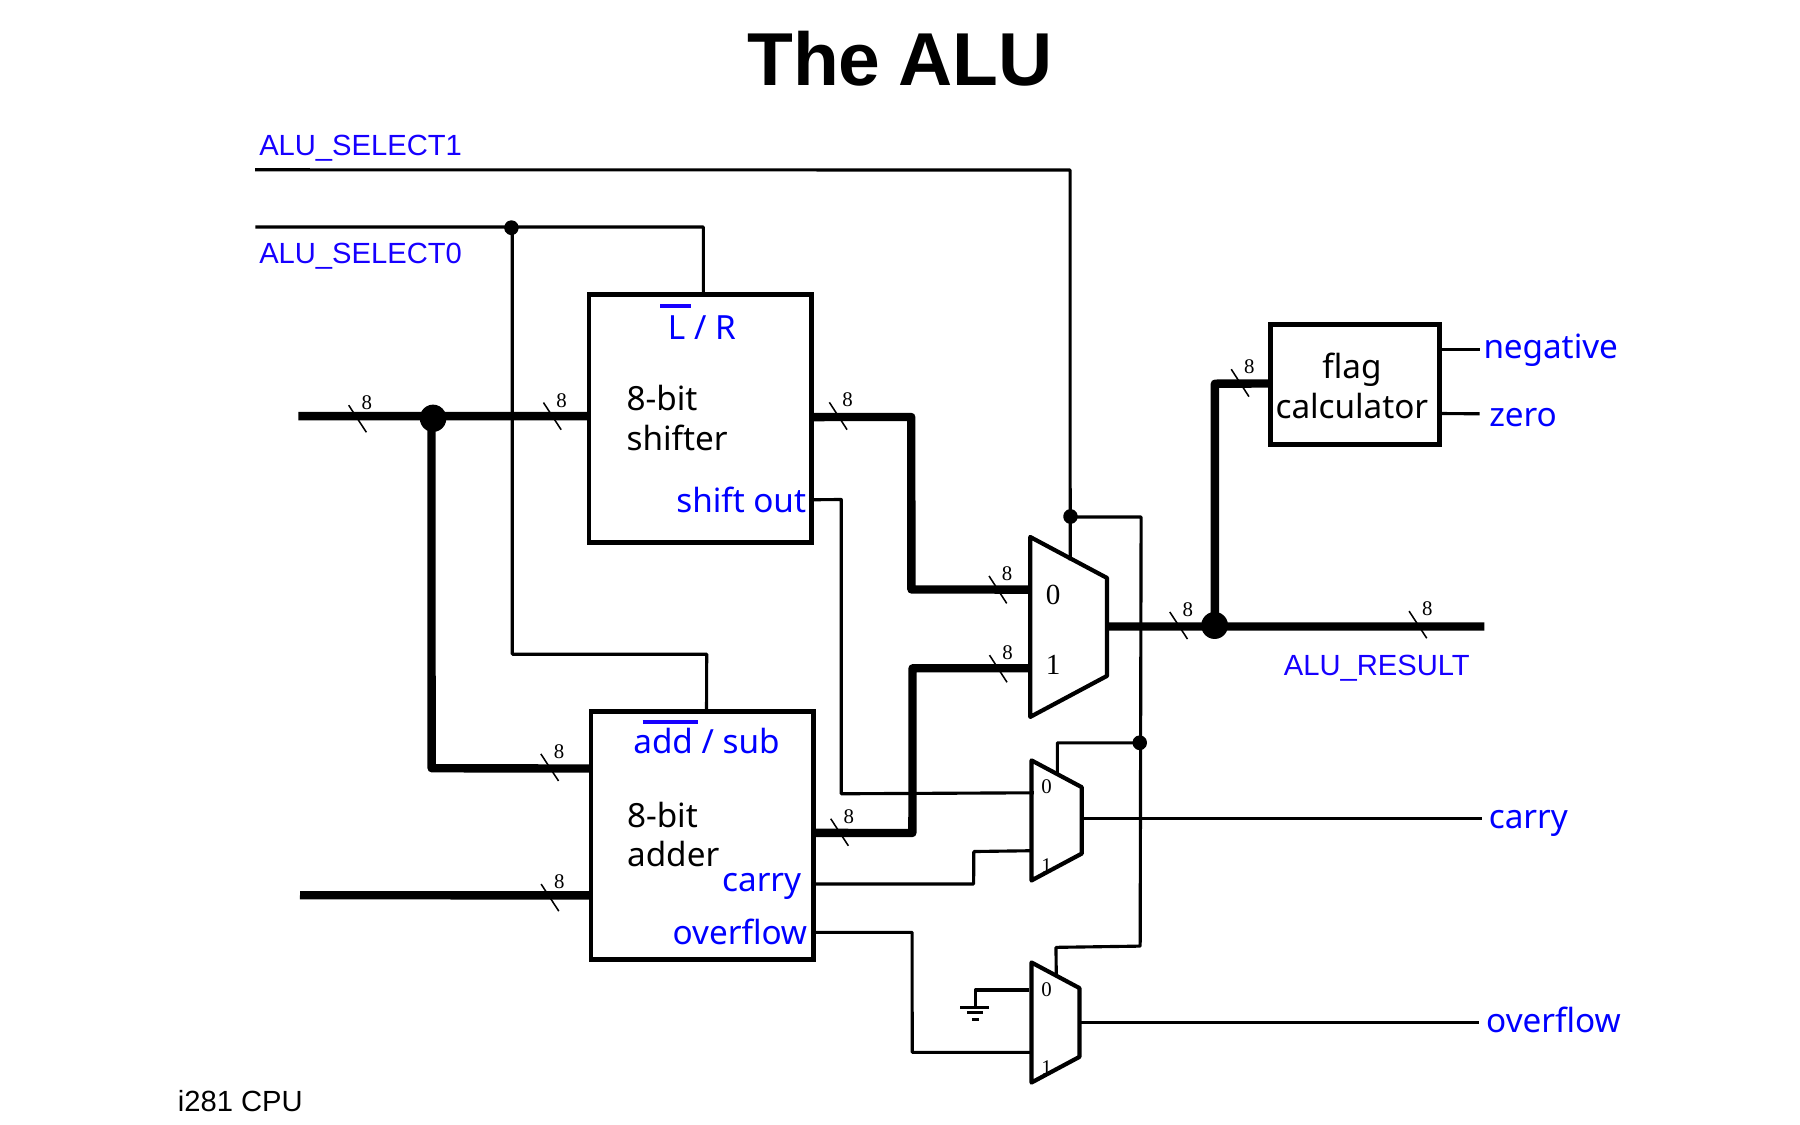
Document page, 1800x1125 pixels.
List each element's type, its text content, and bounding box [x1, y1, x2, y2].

title The ALU [150, 0, 1650, 112]
text_box i281 CPU [163, 1075, 318, 1125]
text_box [243, 118, 1624, 1083]
